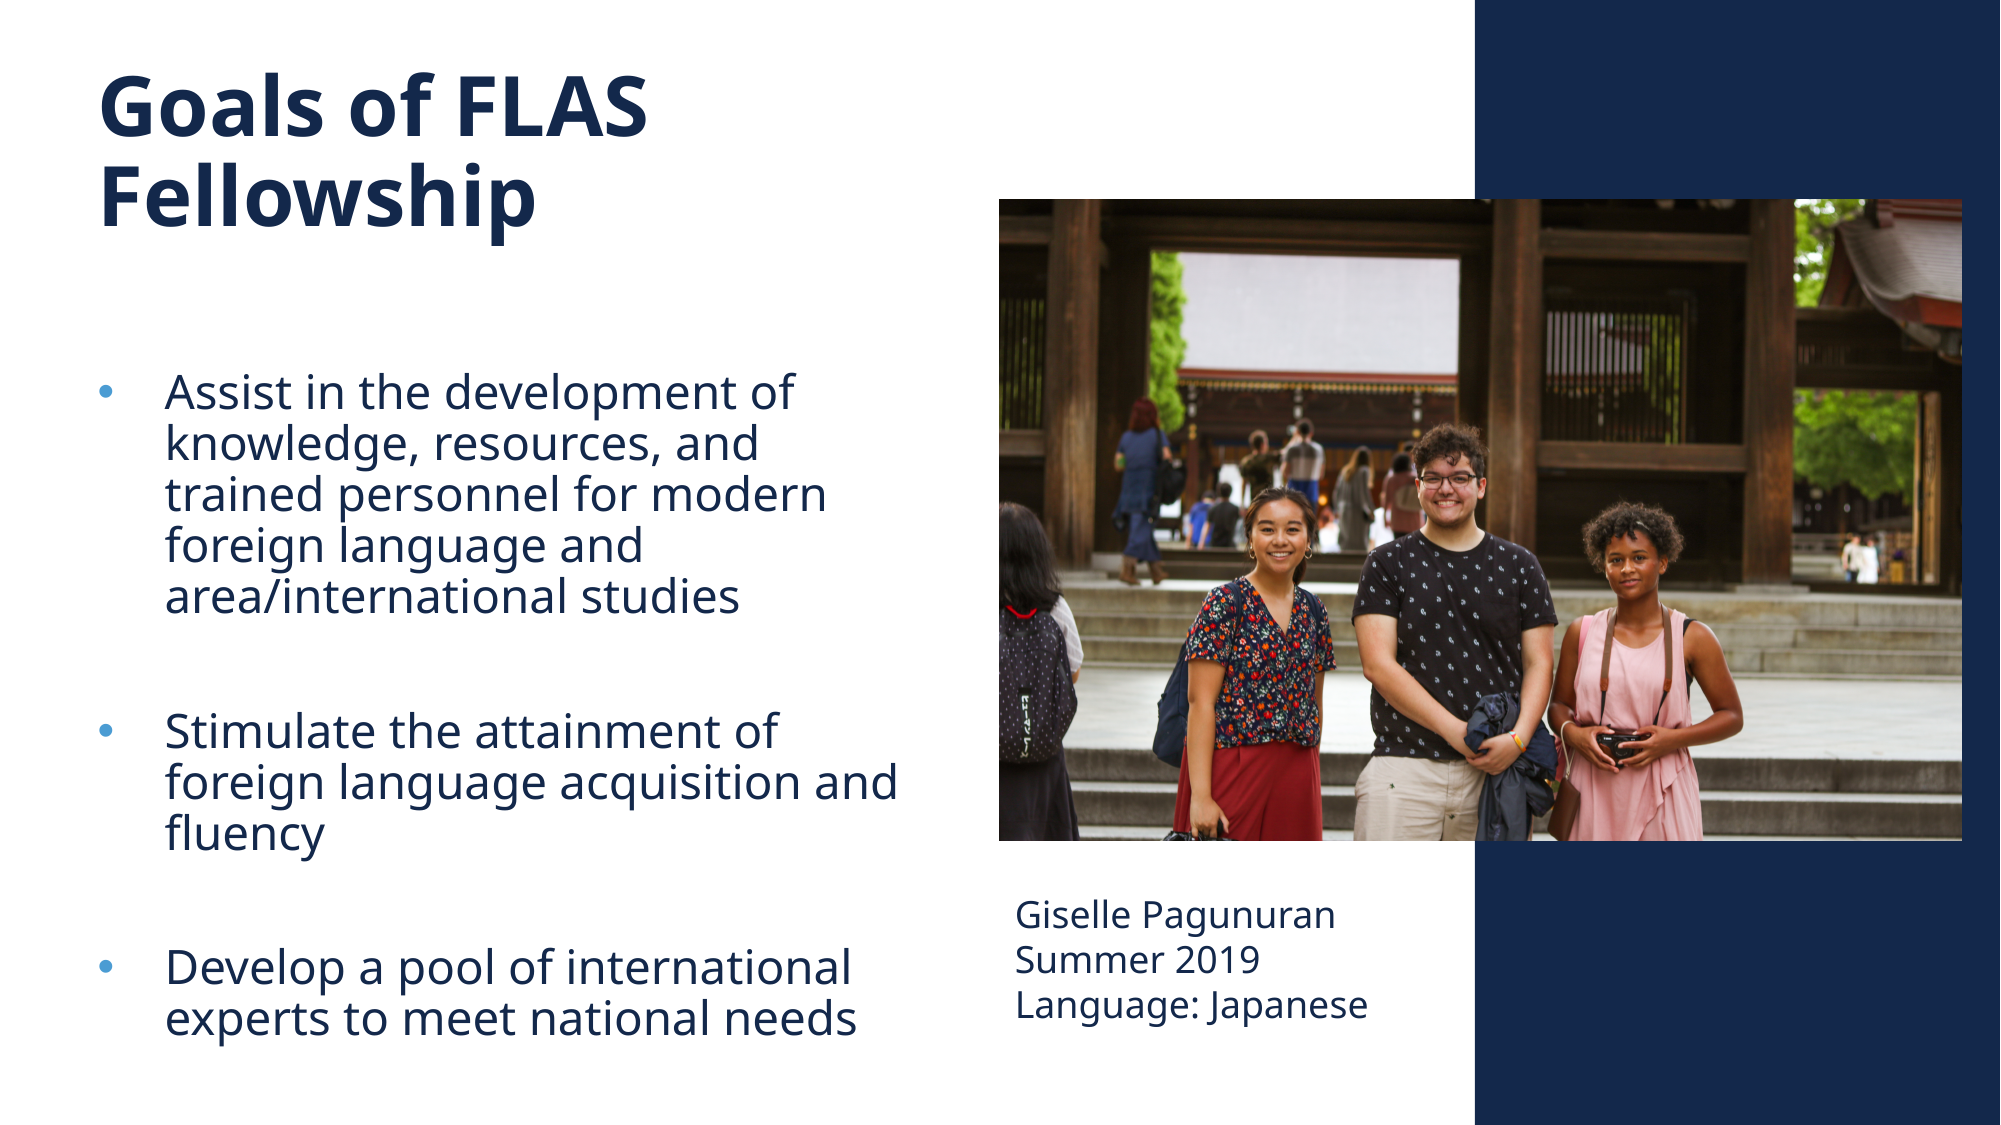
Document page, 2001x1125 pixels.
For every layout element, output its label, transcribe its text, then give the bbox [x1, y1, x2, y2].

text_box Giselle Pagunuran Summer 2019 Language: Japanese [999, 883, 1581, 1033]
list Assist in the development of knowledge, resources, and trained personnel for modern foreign language and area/international studies​ Stimulate the attainment of foreign language acquisition and fluency ​ Develop a pool of international experts to meet national needs​ [82, 360, 946, 1064]
title Goals of FLAS Fellowship [82, 103, 1000, 206]
picture [999, 199, 1962, 841]
